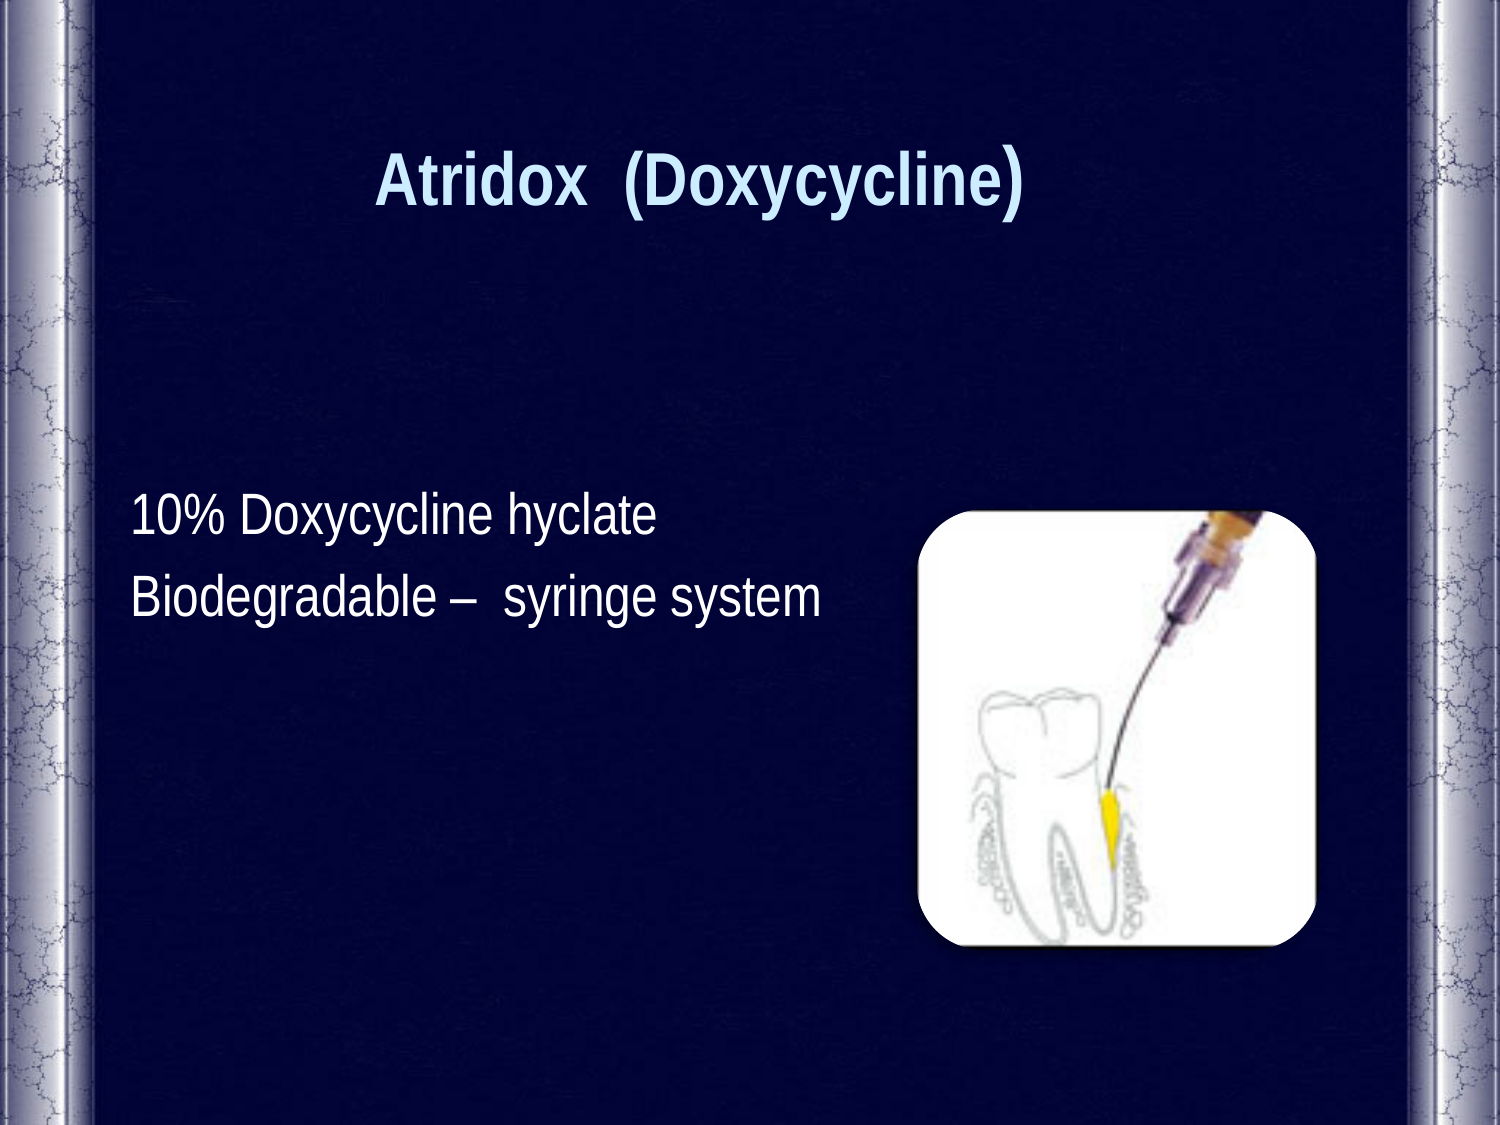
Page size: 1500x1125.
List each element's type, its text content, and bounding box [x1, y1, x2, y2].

picture [0, 0, 1500, 1125]
title Atridox (Doxycycline) [283, 111, 1116, 234]
list 10% Doxycycline hyclate Biodegradable – syringe system [115, 468, 932, 710]
